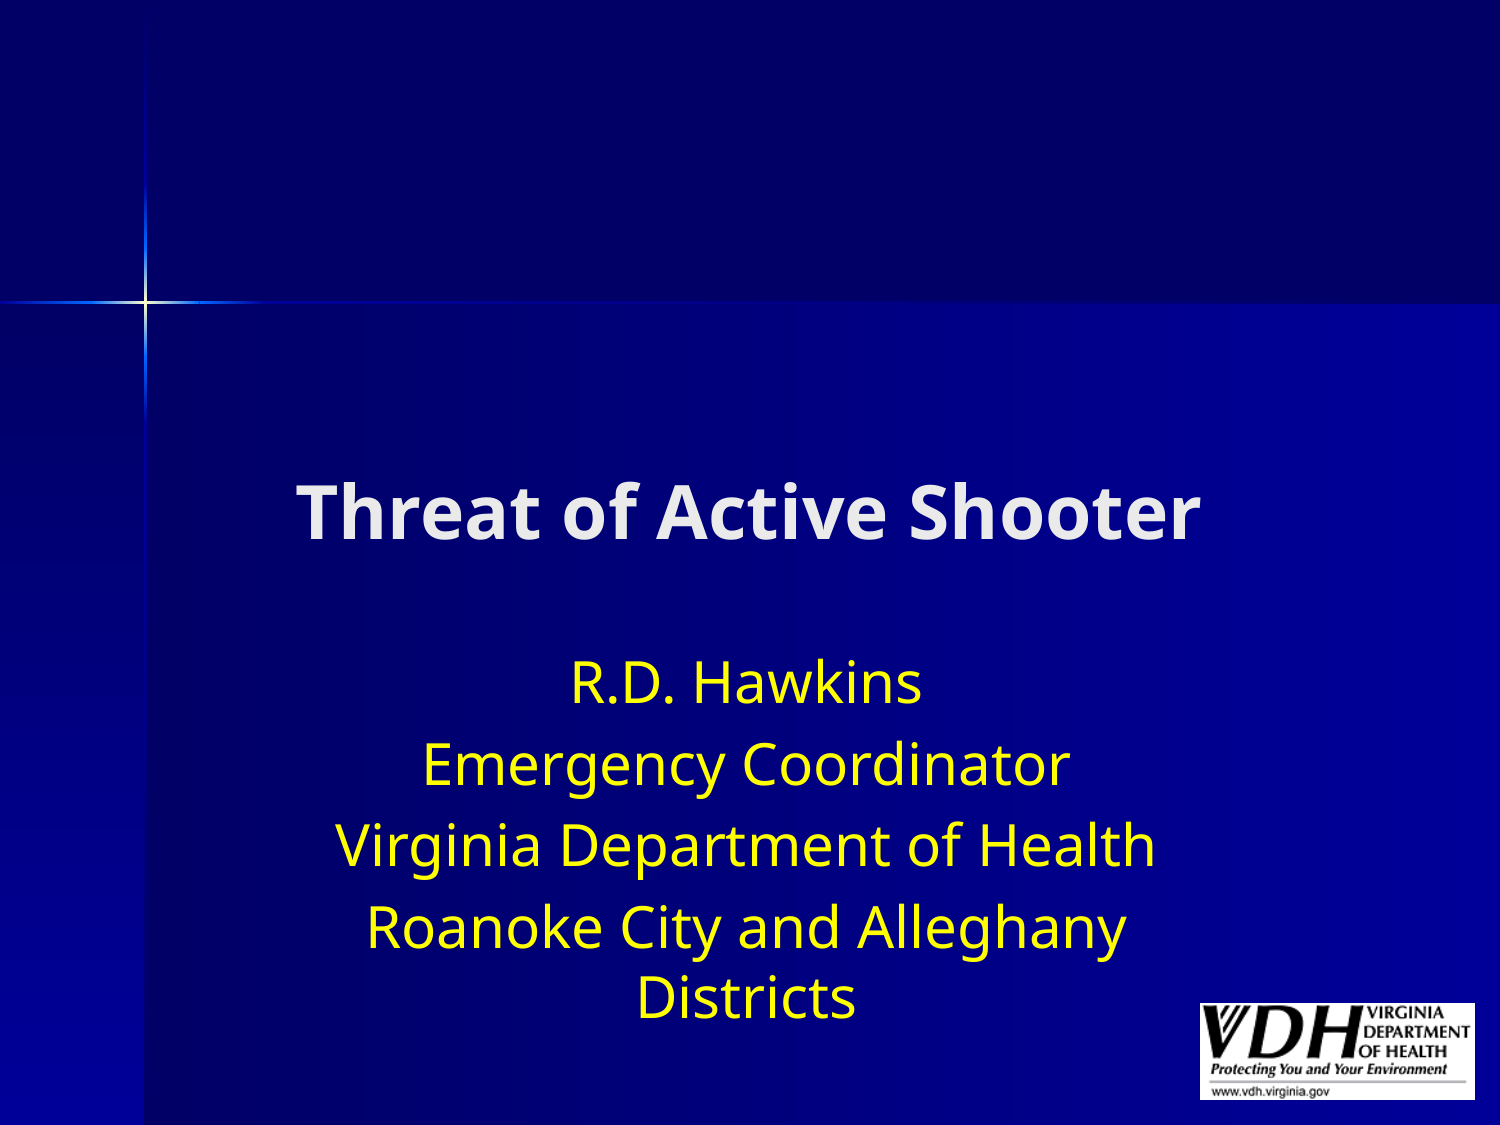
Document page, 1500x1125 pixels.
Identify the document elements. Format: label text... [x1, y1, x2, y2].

picture [1199, 1003, 1476, 1101]
subtitle R.D. Hawkins Emergency Coordinator Virginia Department of Health Roanoke City and Alleghany Districts [239, 637, 1253, 1076]
title Threat of Active Shooter [86, 327, 1413, 563]
